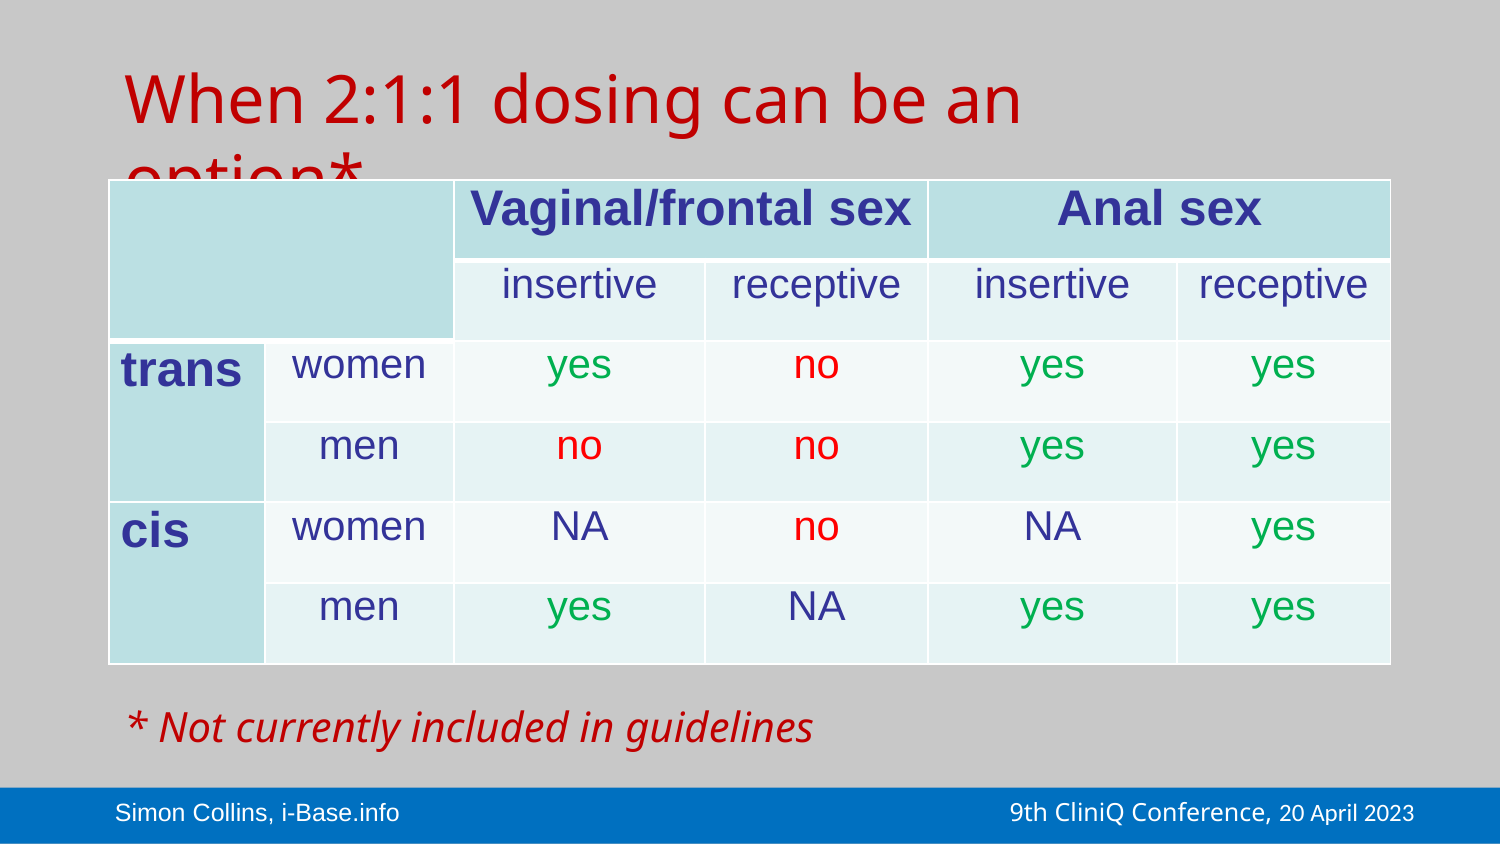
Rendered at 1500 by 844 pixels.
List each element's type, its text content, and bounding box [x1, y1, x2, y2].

table_cell yes [1178, 584, 1390, 663]
table_cell no [706, 342, 927, 421]
table_cell yes [929, 342, 1176, 421]
table_header Vaginal/frontal sex [455, 181, 927, 258]
table_header [110, 181, 453, 338]
table_cell cis [110, 503, 264, 663]
table_cell no [455, 423, 704, 501]
table_cell yes [929, 423, 1176, 501]
table_cell insertive [929, 263, 1176, 340]
table_cell yes [1178, 503, 1390, 582]
table_cell yes [455, 342, 704, 421]
table_cell trans [110, 344, 264, 501]
table_cell no [706, 423, 927, 501]
table_cell no [706, 503, 927, 582]
table_cell women [266, 344, 453, 421]
table_header Anal sex [929, 181, 1390, 258]
table_cell yes [455, 584, 704, 663]
table_cell receptive [706, 263, 927, 340]
table_cell receptive [1178, 263, 1390, 340]
table_cell NA [455, 503, 704, 582]
table_cell men [266, 423, 453, 501]
table_cell yes [1178, 342, 1390, 421]
table_cell men [266, 584, 453, 663]
text_box * Not currently included in guidelines [109, 693, 1293, 765]
table_cell NA [706, 584, 927, 663]
title When 2:1:1 dosing can be an option* [109, 49, 1293, 151]
table_cell yes [1178, 423, 1390, 501]
table_cell insertive [455, 263, 704, 340]
table_cell women [266, 503, 453, 582]
table_cell NA [929, 503, 1176, 582]
table_cell yes [929, 584, 1176, 663]
